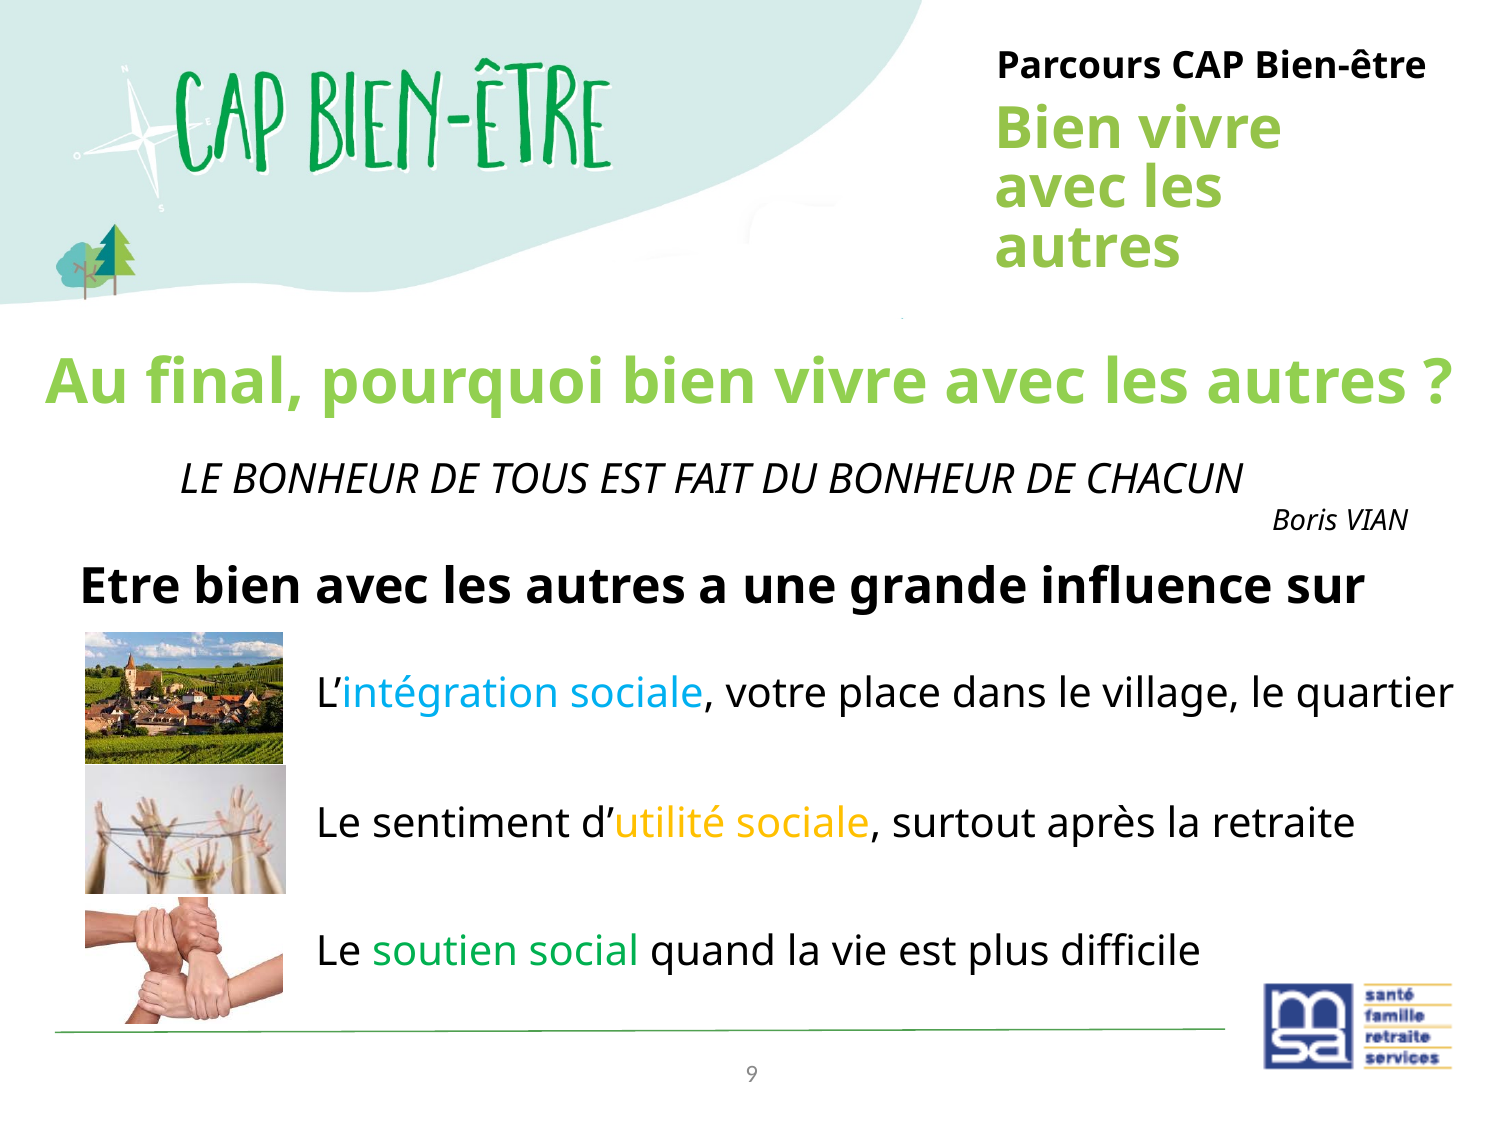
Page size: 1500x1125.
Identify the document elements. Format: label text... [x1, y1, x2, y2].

text_box LE BONHEUR DE TOUS EST FAIT DU BONHEUR DE CHACUN Boris VIAN [0, 444, 1424, 555]
picture [85, 632, 283, 764]
text_box Parcours CAP Bien-être [968, 34, 1455, 94]
picture [1250, 929, 1476, 1125]
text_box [54, 1028, 1226, 1033]
picture [85, 897, 283, 1024]
picture [0, 0, 941, 320]
text_box Etre bien avec les autres a une grande influence sur [64, 545, 1480, 622]
text_box L’intégration sociale, votre place dans le village, le quartier [301, 657, 1477, 728]
text_box Bien vivre avec les autres [960, 108, 1317, 272]
text_box Le soutien social quand la vie est plus difficile [301, 915, 1308, 988]
text_box 9 [54, 1042, 1245, 1103]
text_box Au final, pourquoi bien vivre avec les autres ? [0, 347, 1500, 421]
picture [85, 765, 286, 894]
text_box Le sentiment d’utilité sociale, surtout après la retraite [301, 788, 1412, 858]
slide_number – 9 [560, 1027, 1245, 1042]
